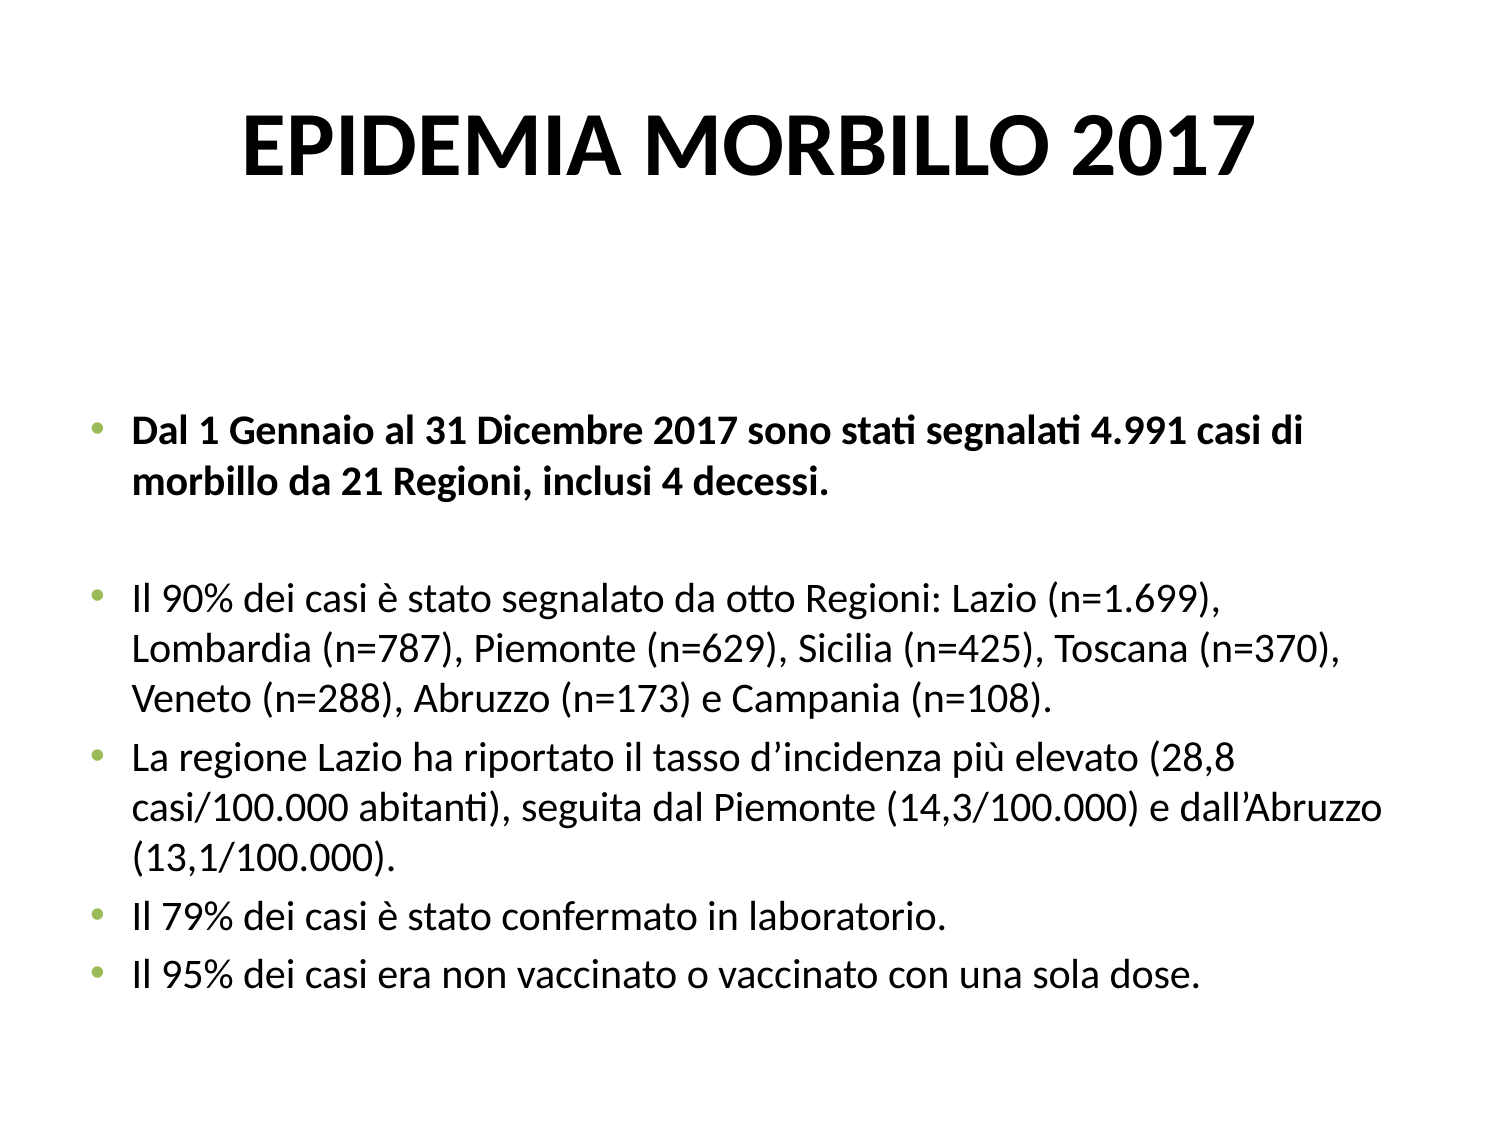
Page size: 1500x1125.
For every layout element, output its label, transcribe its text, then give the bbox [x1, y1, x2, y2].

title EPIDEMIA MORBILLO 2017 [75, 45, 1425, 233]
list Dal 1 Gennaio al 31 Dicembre 2017 sono stati segnalati 4.991 casi di morbillo da 21 Regioni, inclusi 4 decessi. Il 90% dei casi è stato segnalato da otto Regioni: Lazio (n=1.699), Lombardia (n=787), Piemonte (n=629), Sicilia (n=425), Toscana (n=370), Veneto (n=288), Abruzzo (n=173) e Campania (n=108). La regione Lazio ha riportato il tasso d’incidenza più elevato (28,8 casi/100.000 abitanti), seguita dal Piemonte (14,3/100.000) e dall’Abruzzo (13,1/100.000). Il 79% dei casi è stato confermato in laboratorio. Il 95% dei casi era non vaccinato o vaccinato con una sola dose. [75, 262, 1425, 1005]
